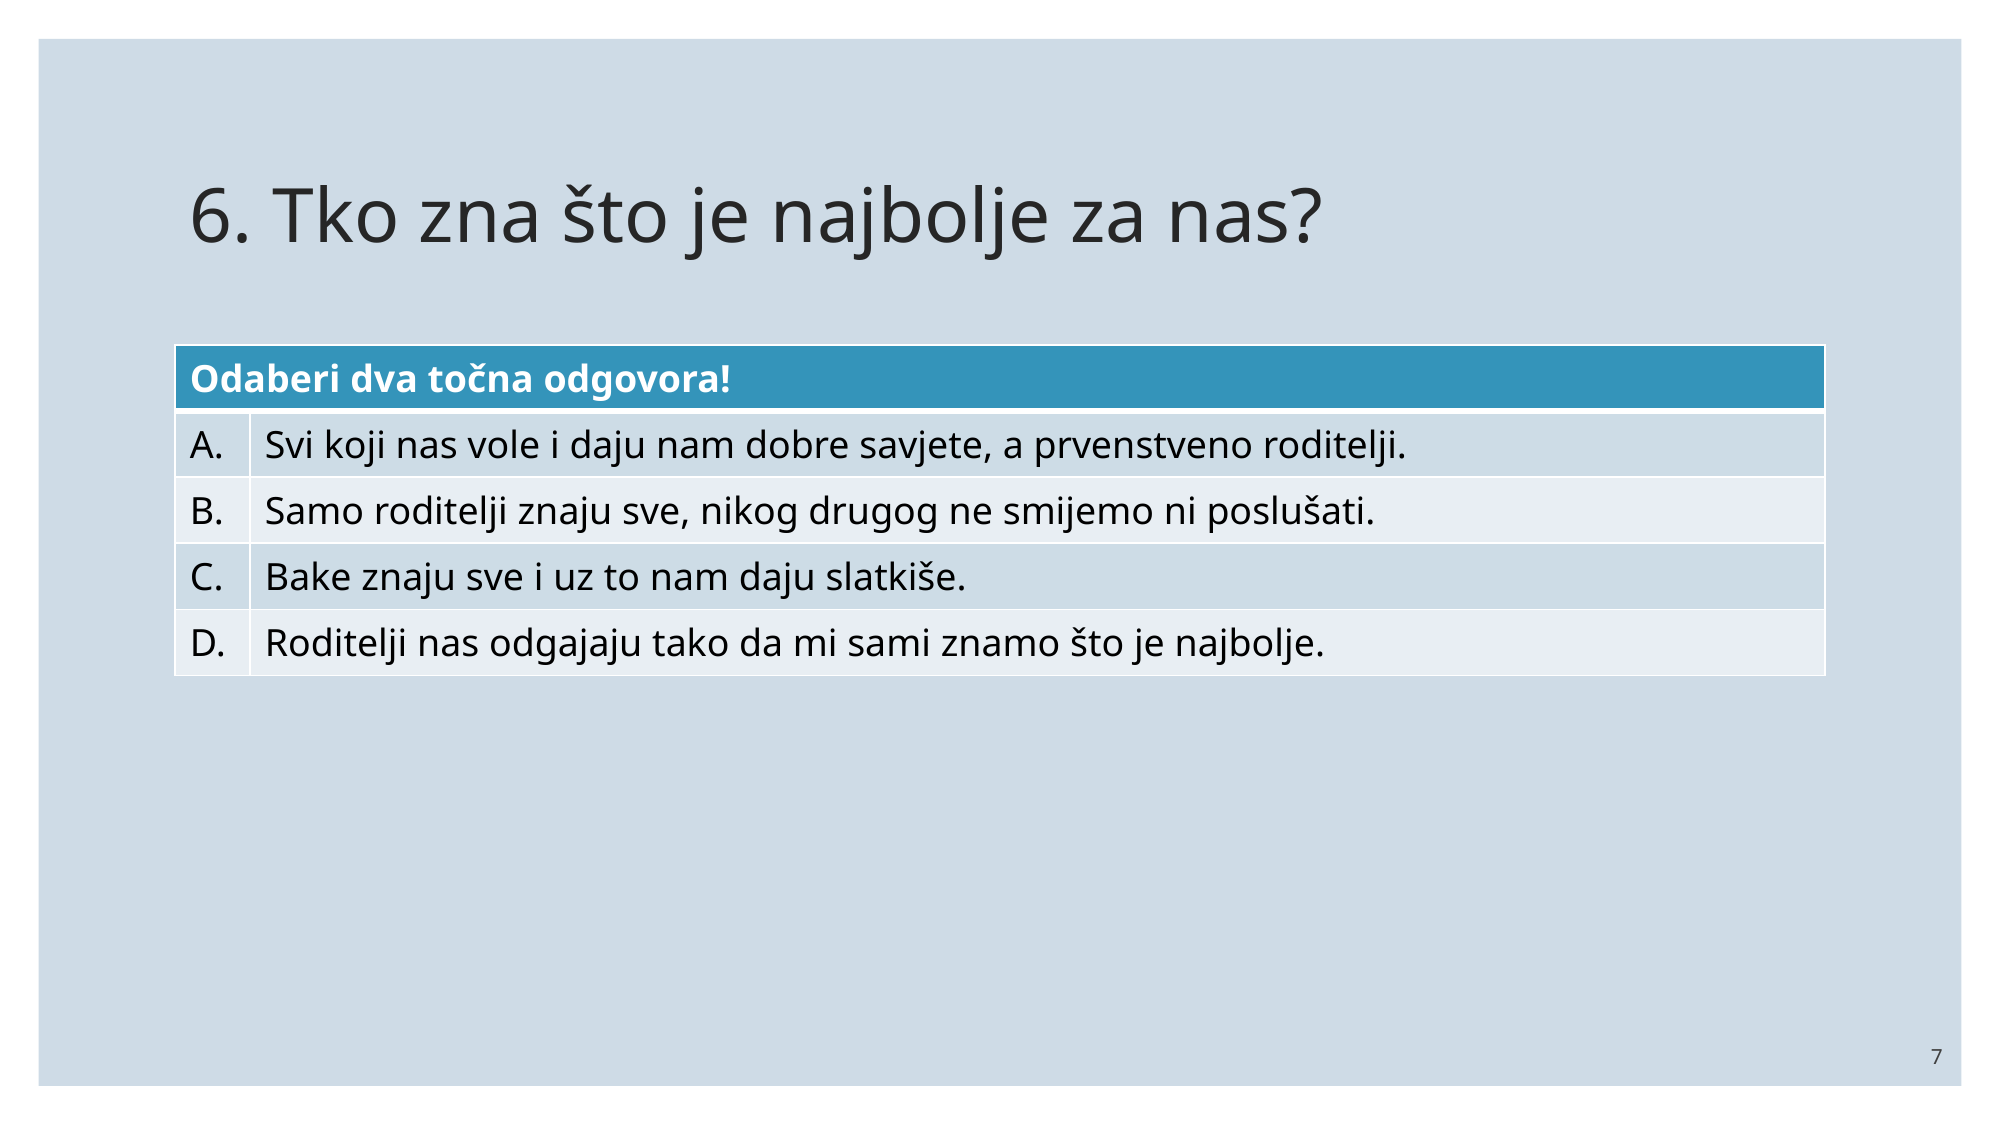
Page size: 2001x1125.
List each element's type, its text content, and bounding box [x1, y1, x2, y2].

table_cell D. [176, 610, 249, 675]
table_cell C. [176, 544, 249, 609]
table_cell Samo roditelji znaju sve, nikog drugog ne smijemo ni poslušati. [251, 478, 1824, 542]
table_cell A. [176, 414, 249, 476]
table_cell Svi koji nas vole i daju nam dobre savjete, a prvenstveno roditelji. [251, 414, 1824, 476]
table_cell Roditelji nas odgajaju tako da mi sami znamo što je najbolje. [251, 610, 1824, 675]
table_cell Bake znaju sve i uz to nam daju slatkiše. [251, 544, 1824, 609]
slide_number 7 [1717, 1034, 1958, 1080]
table_cell B. [176, 478, 249, 542]
title 6. Tko zna što je najbolje za nas? [174, 105, 1825, 331]
table_header Odaberi dva točna odgovora! [176, 346, 1824, 408]
